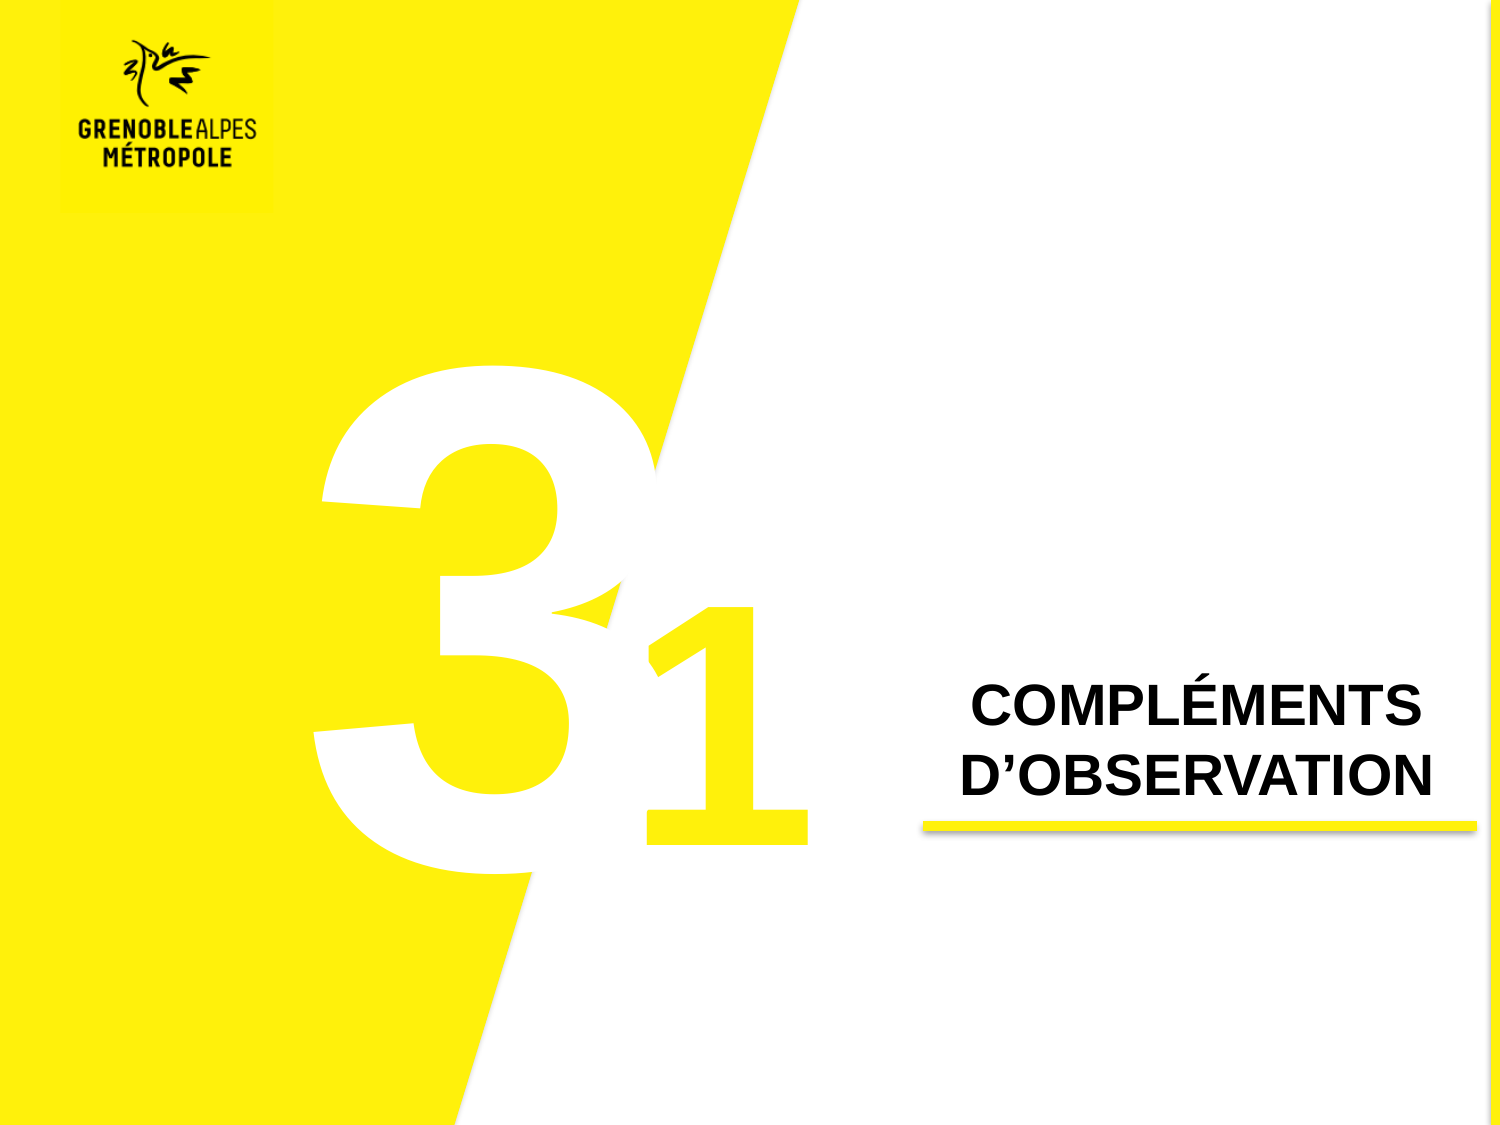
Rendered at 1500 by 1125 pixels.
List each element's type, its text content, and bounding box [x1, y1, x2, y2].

list 3 [273, 142, 709, 884]
title Compléments d’observation [963, 590, 1461, 815]
list 1 [601, 491, 963, 946]
